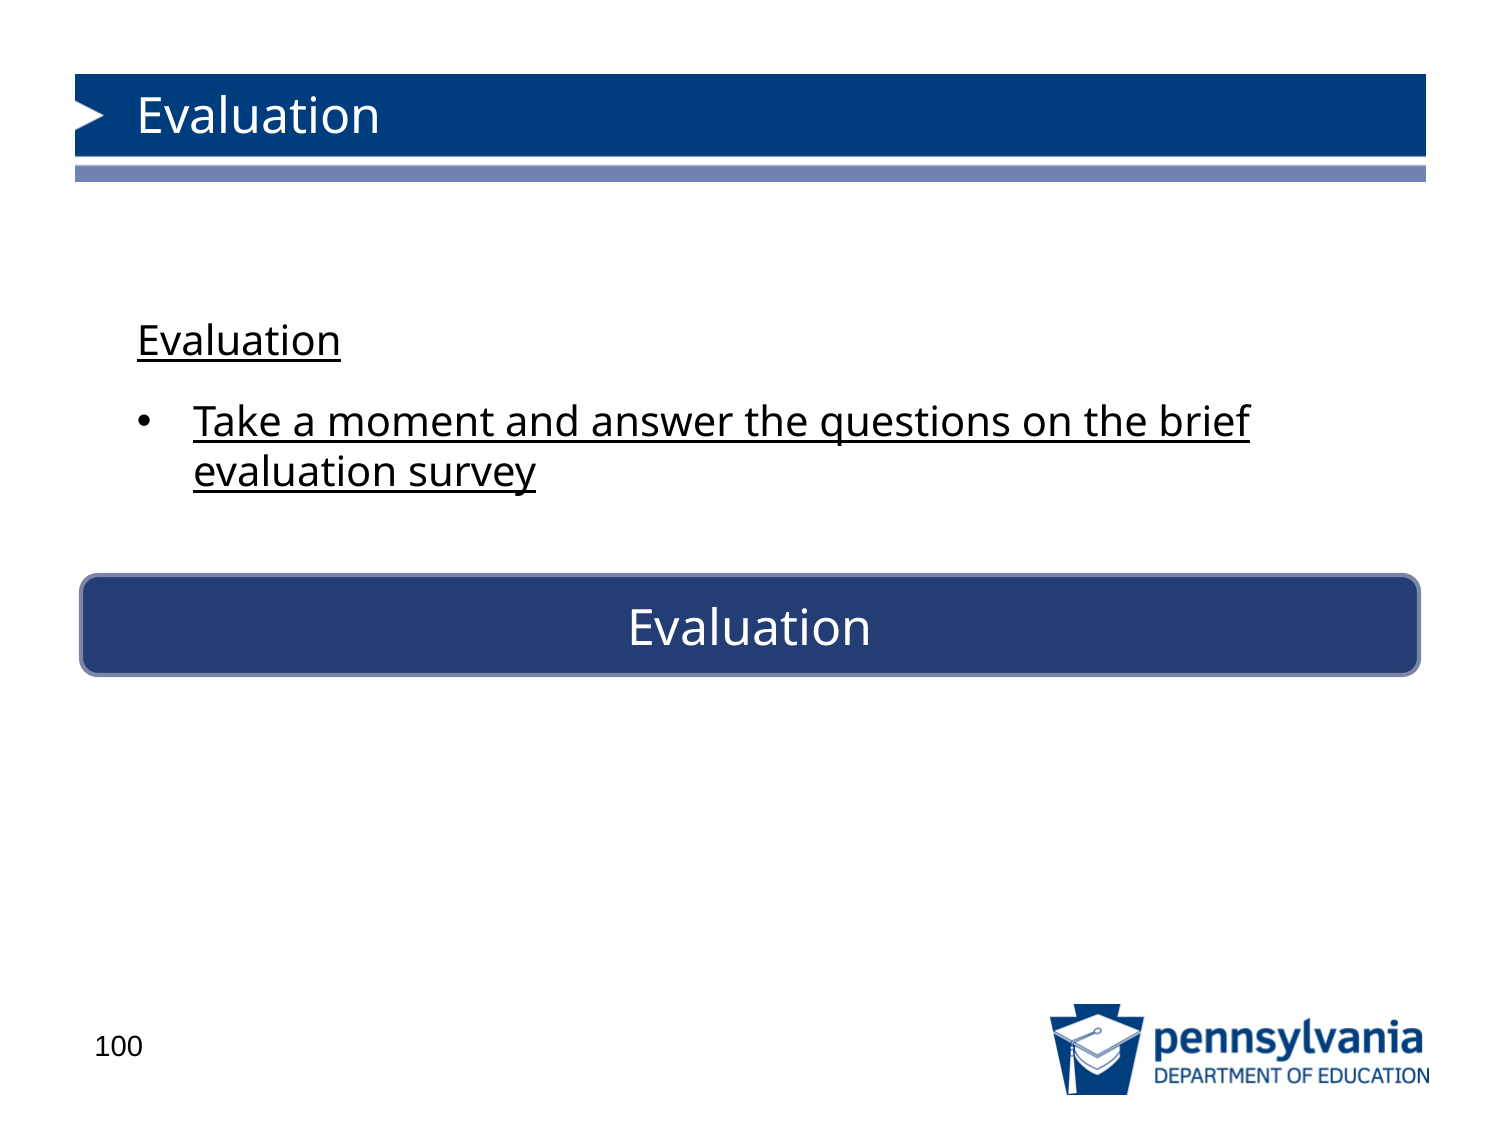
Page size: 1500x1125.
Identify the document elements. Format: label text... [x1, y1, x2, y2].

picture [75, 74, 1426, 182]
picture [1050, 1004, 1429, 1095]
slide_number 100 [75, 1020, 163, 1095]
title Evaluation [121, 75, 1413, 152]
list Evaluation Take a moment and answer the questions on the brief evaluation survey [75, 224, 1425, 960]
text_box Evaluation [78, 572, 1422, 678]
